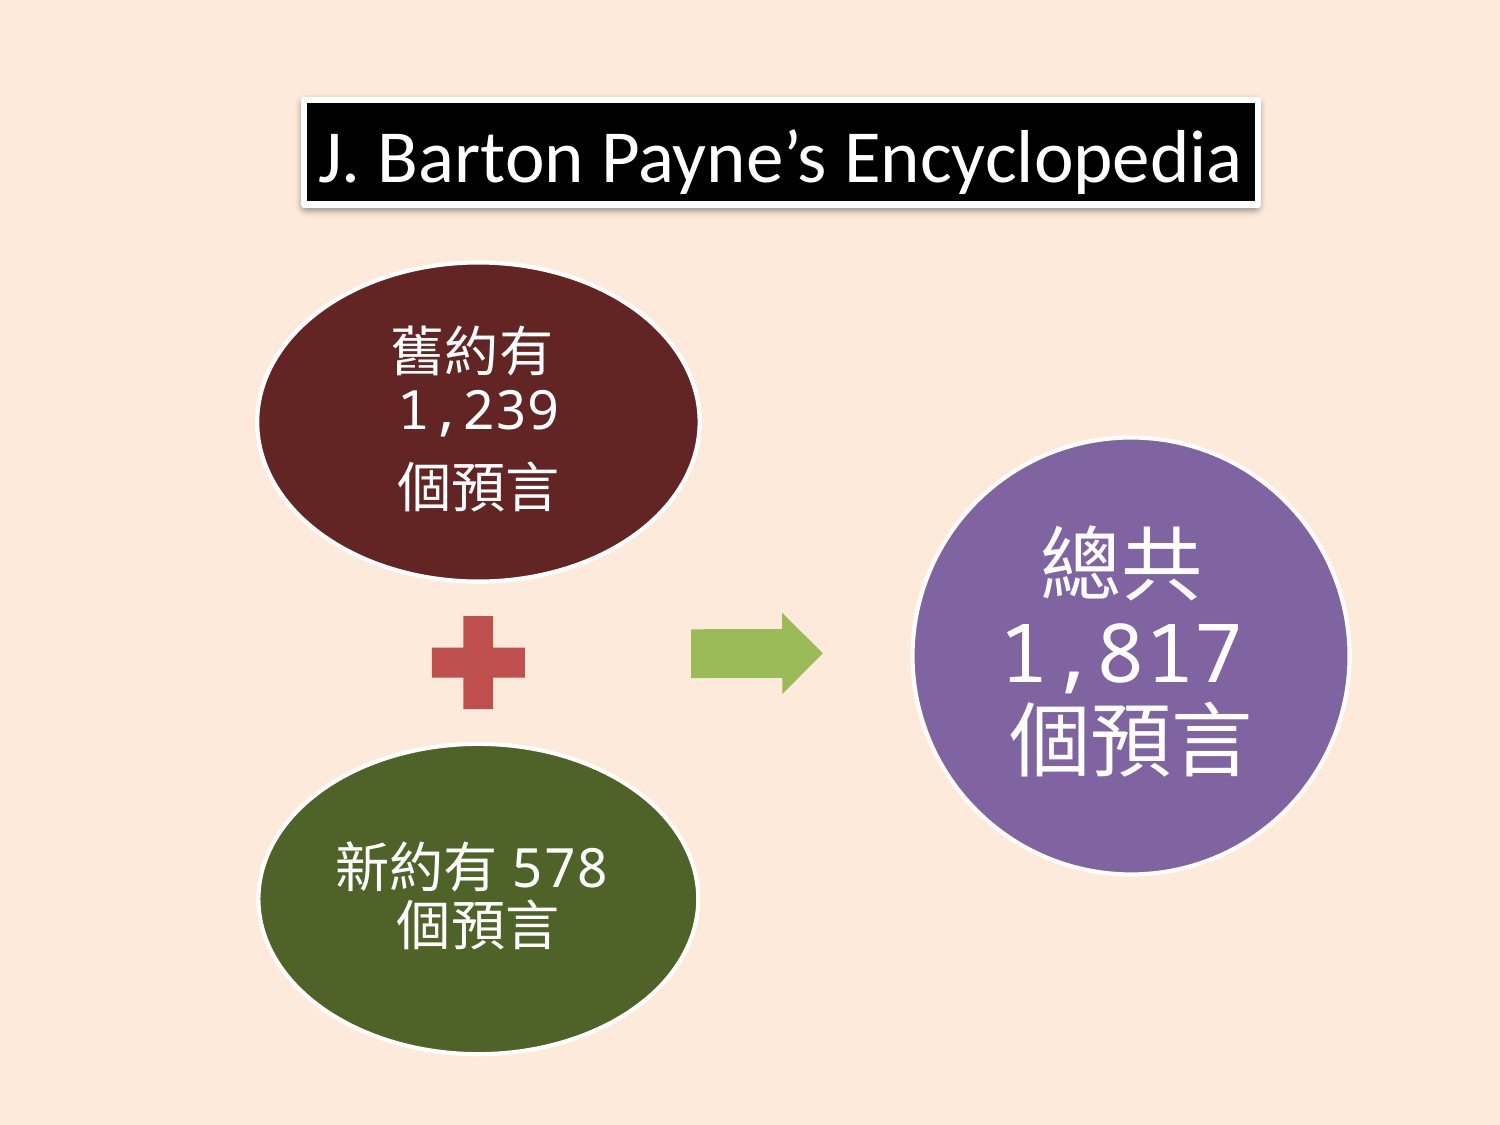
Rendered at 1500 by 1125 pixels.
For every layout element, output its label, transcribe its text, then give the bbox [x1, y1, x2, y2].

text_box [74, 262, 1451, 1055]
text_box J. Barton Payne’s Encyclopedia [301, 97, 1261, 208]
